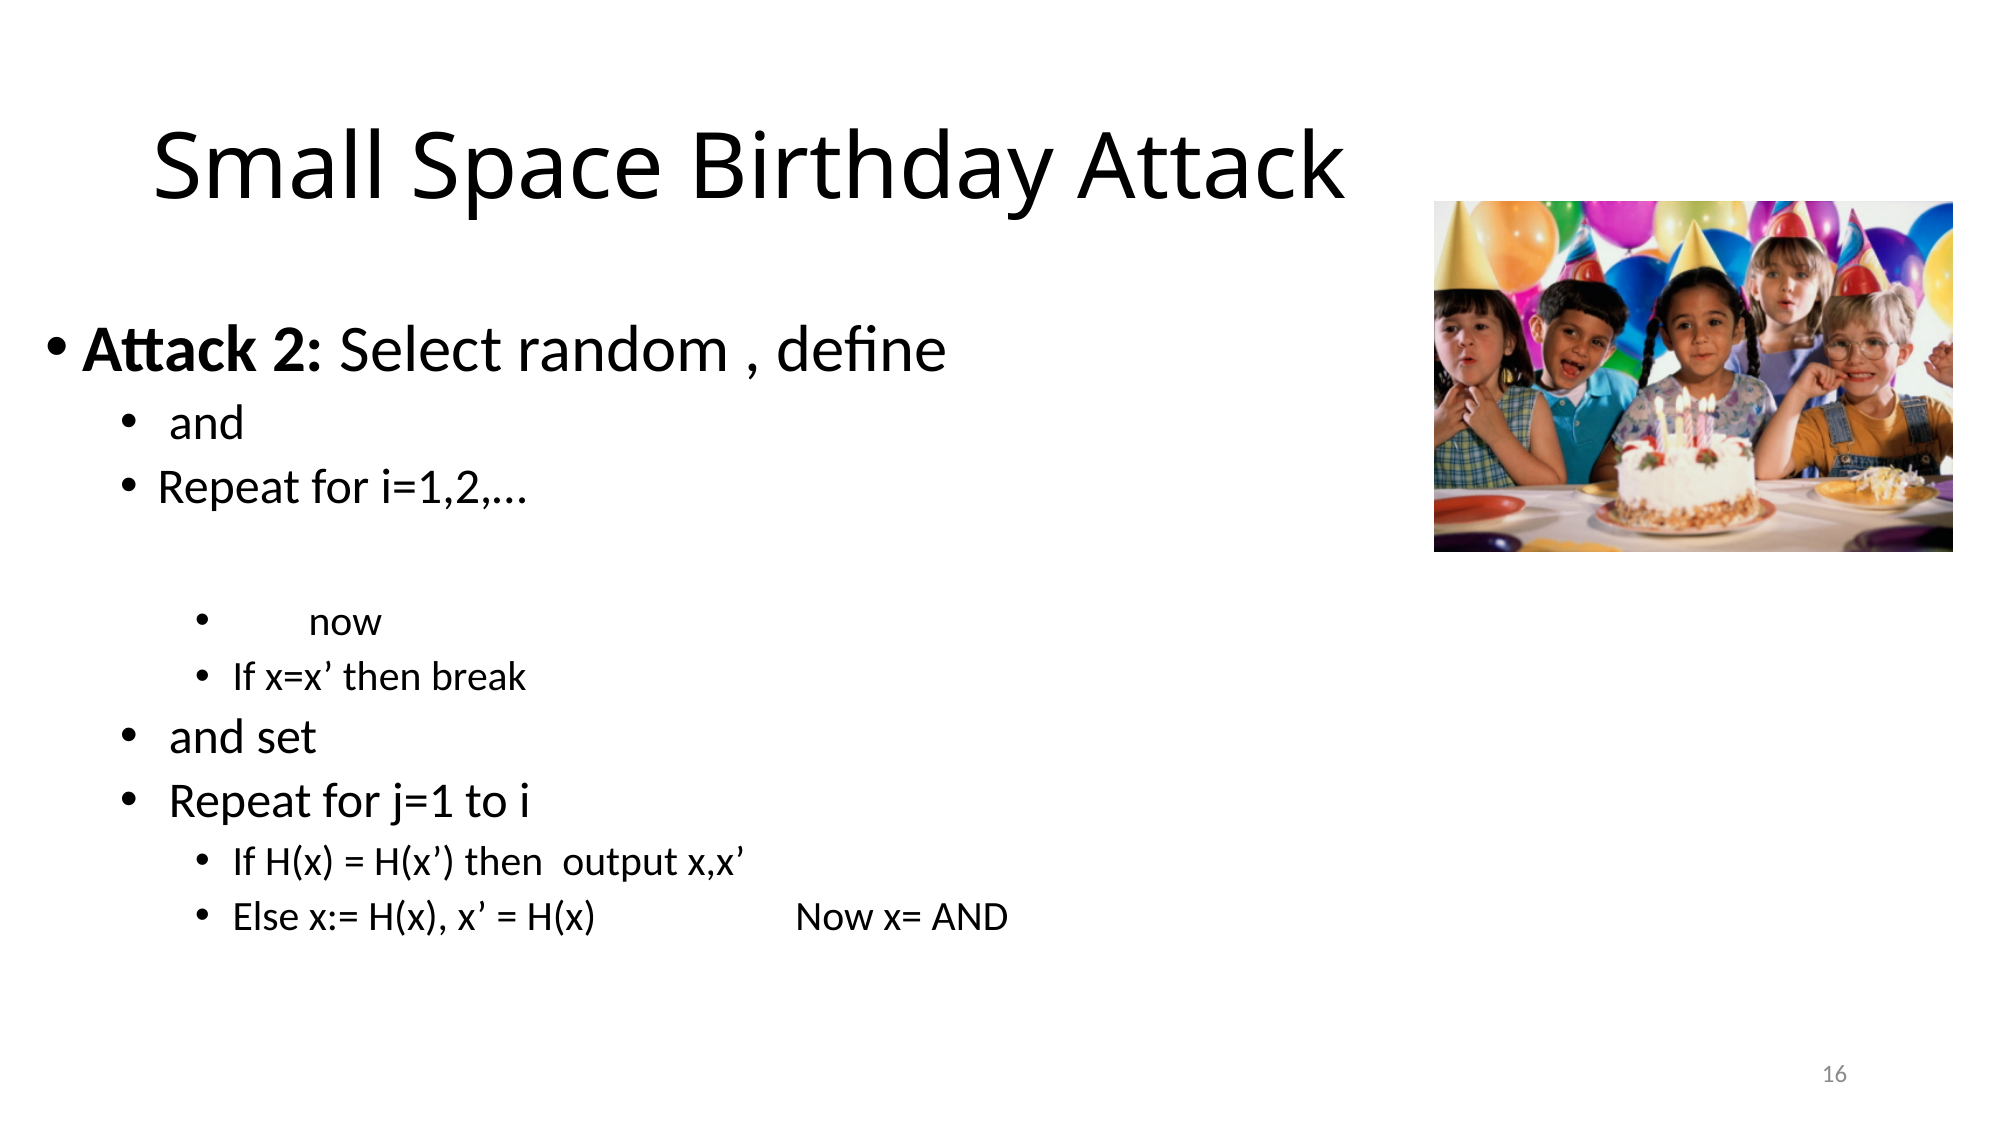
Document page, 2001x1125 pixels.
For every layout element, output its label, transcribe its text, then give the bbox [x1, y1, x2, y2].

picture [1434, 201, 1953, 552]
title Small Space Birthday Attack [137, 59, 1863, 278]
slide_number 16 [1412, 1042, 1863, 1103]
